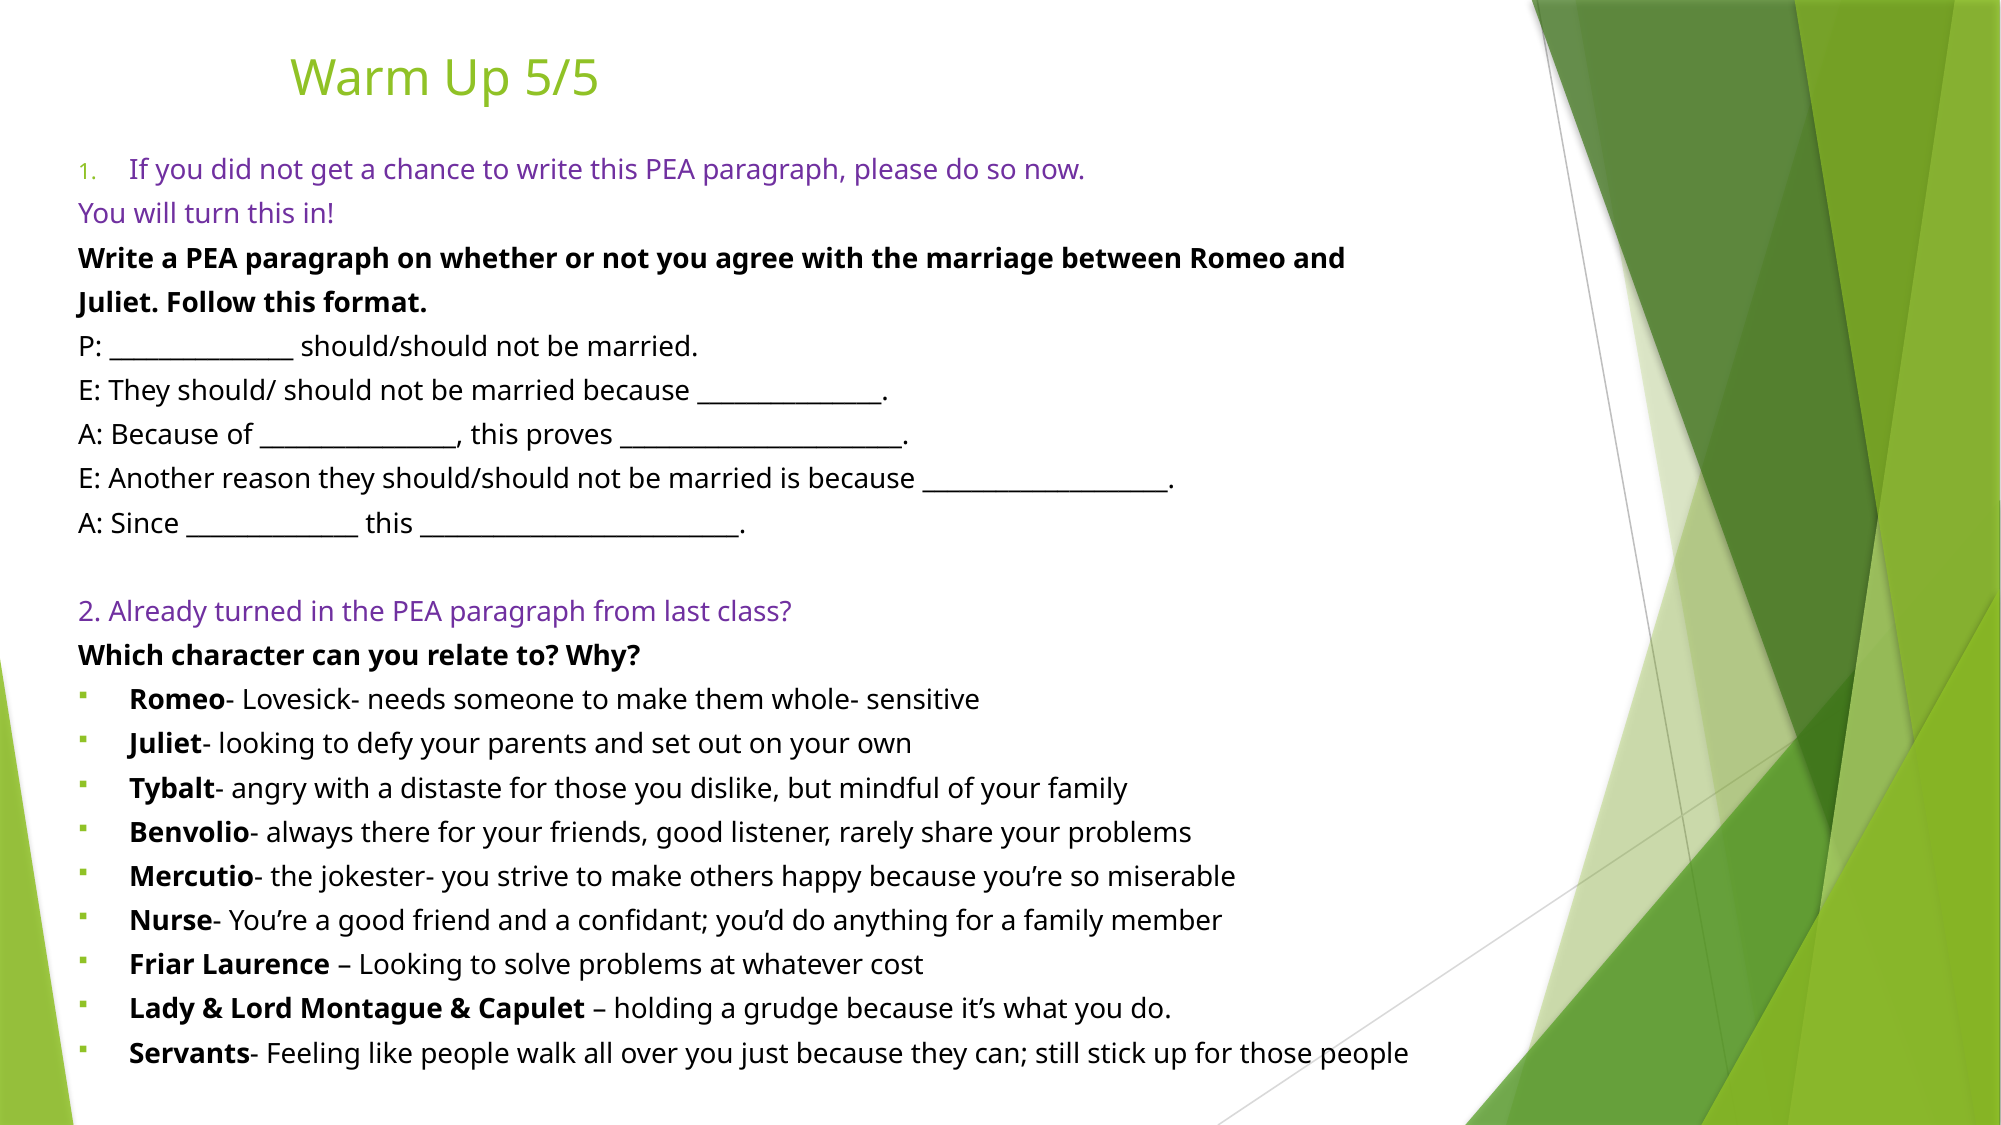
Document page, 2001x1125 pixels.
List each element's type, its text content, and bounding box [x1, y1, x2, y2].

title Warm Up 5/5 [275, 37, 1333, 99]
list If you did not get a chance to write this PEA paragraph, please do so now. You will turn this in! Write a PEA paragraph on whether or not you agree with the marriage between Romeo and Juliet. Follow this format. P: _______________ should/should not be married. E: They should/ should not be married because _______________. A: Because of ________________, this proves _______________________. E: Another reason they should/should not be married is because ____________________. A: Since ______________ this __________________________. 2. Already turned in the PEA paragraph from last class? Which character can you relate to? Why? Romeo- Lovesick- needs someone to make them whole- sensitive Juliet- looking to defy your parents and set out on your own Tybalt- angry with a distaste for those you dislike, but mindful of your family Benvolio- always there for your friends, good listener, rarely share your problems Mercutio- the jokester- you strive to make others happy because you’re so miserable Nurse- You’re a good friend and a confidant; you’d do anything for a family member Friar Laurence – Looking to solve problems at whatever cost Lady & Lord Montague & Capulet – holding a grudge because it’s what you do. Servants- Feeling like people walk all over you just because they can; still stick up for those people [63, 99, 1650, 1088]
